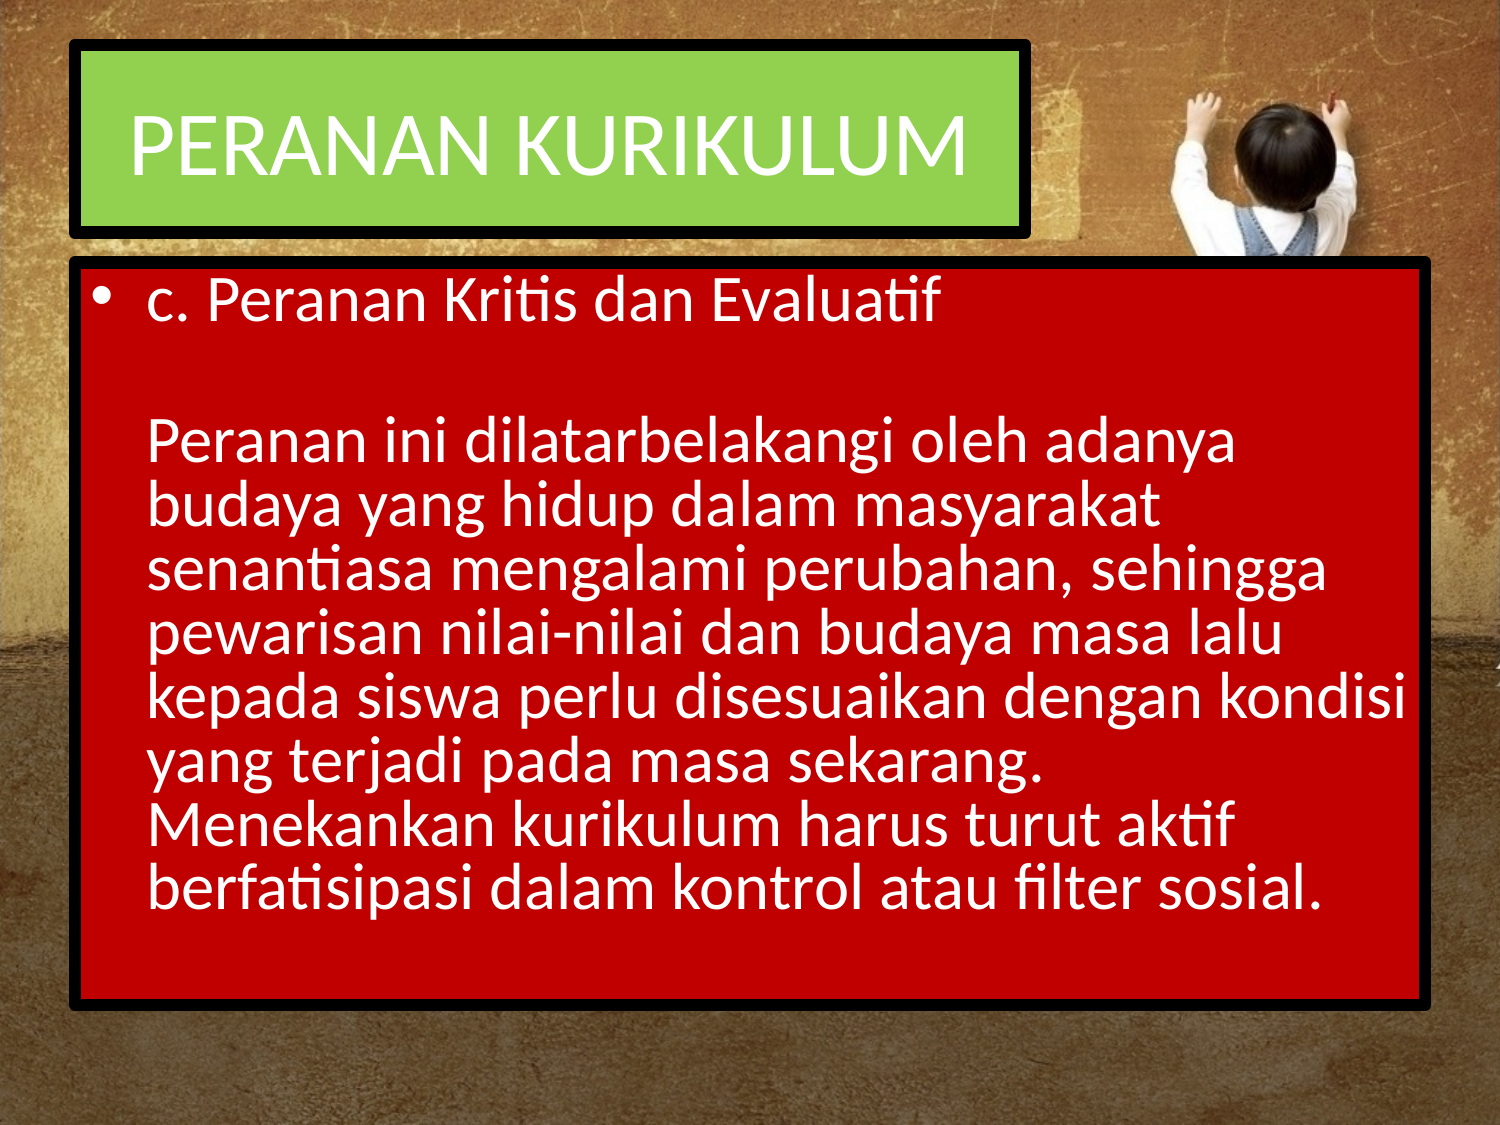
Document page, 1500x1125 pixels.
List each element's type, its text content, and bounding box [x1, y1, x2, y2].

picture [0, 0, 1500, 1125]
title PERANAN KURIKULUM [75, 45, 1025, 233]
list c. Peranan Kritis dan Evaluatif Peranan ini dilatarbelakangi oleh adanya budaya yang hidup dalam masyarakat senantiasa mengalami perubahan, sehingga pewarisan nilai-nilai dan budaya masa lalu kepada siswa perlu disesuaikan dengan kondisi yang terjadi pada masa sekarang. Menekankan kurikulum harus turut aktif berfatisipasi dalam kontrol atau filter sosial. [75, 262, 1425, 1005]
